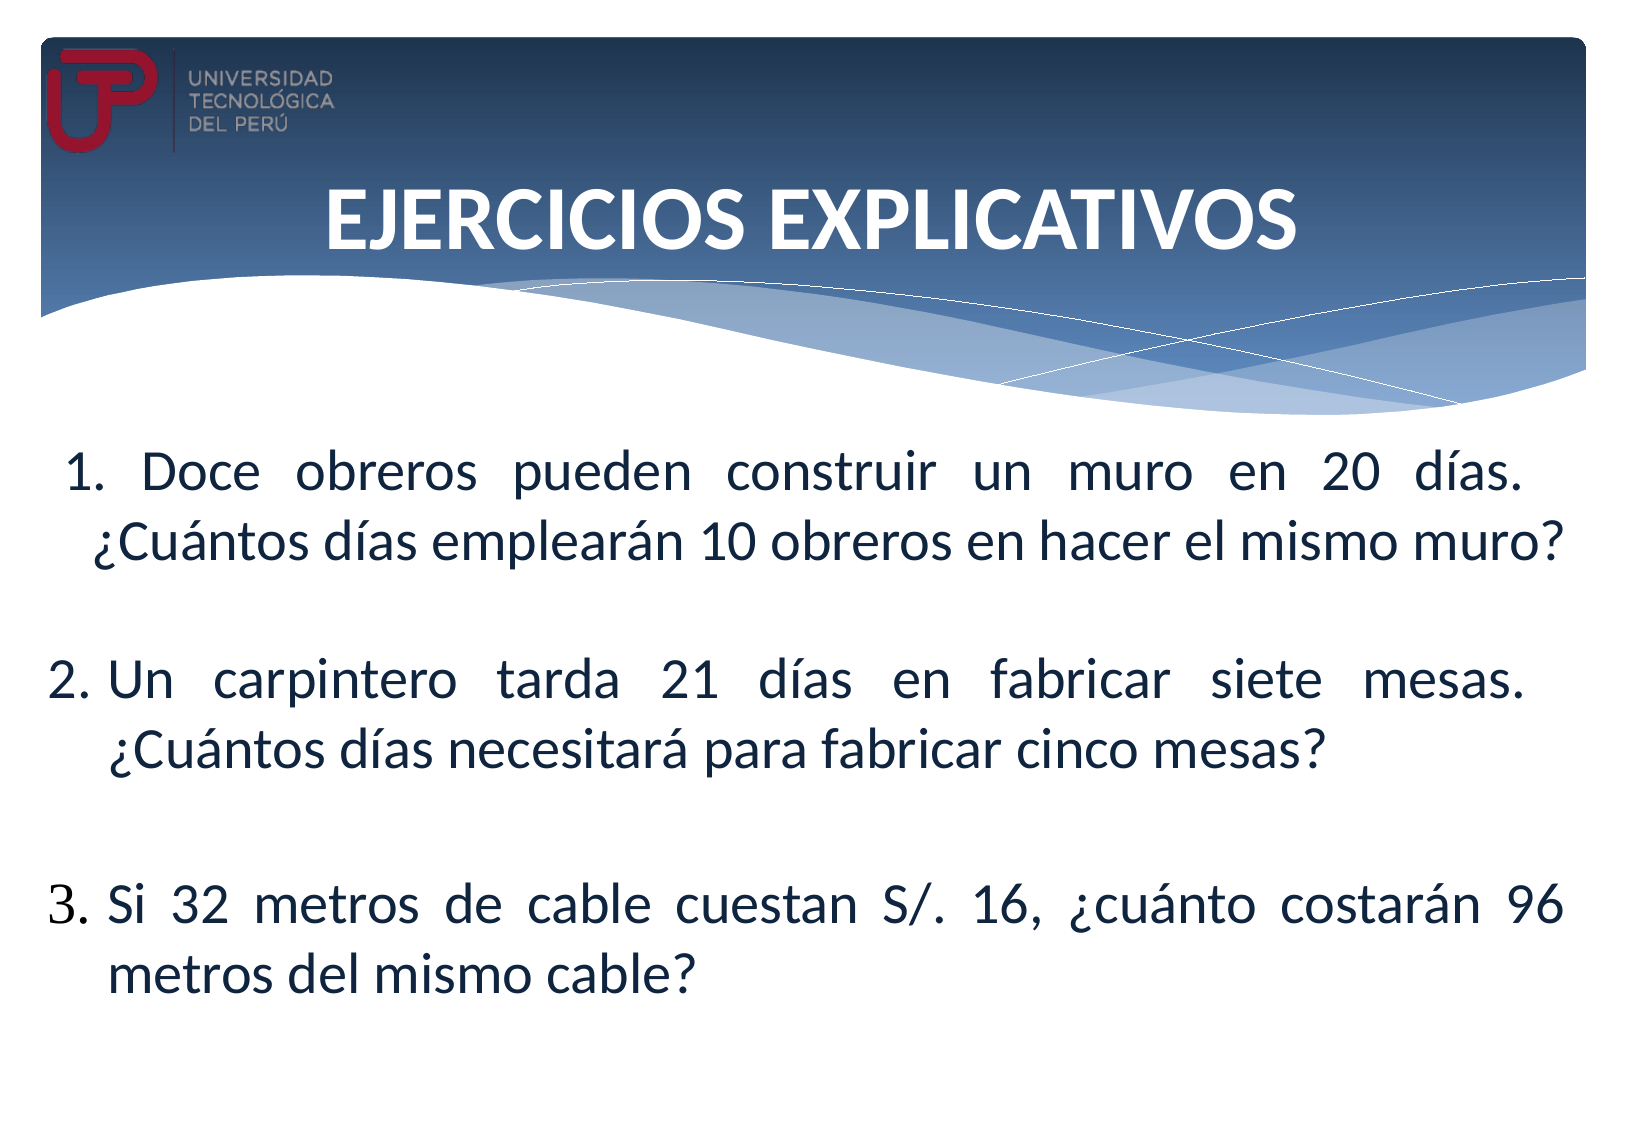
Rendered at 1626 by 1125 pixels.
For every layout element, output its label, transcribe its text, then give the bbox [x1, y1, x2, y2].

text_box 3. Si 32 metros de cable cuestan S/. 16, ¿cuánto costarán 96 metros del mismo cable? [32, 857, 1581, 1013]
text_box 1. Doce obreros pueden construir un muro en 20 días. ¿Cuántos días emplearán 10 obreros en hacer el mismo muro? [32, 424, 1609, 580]
picture [44, 42, 342, 157]
text_box 2. Un carpintero tarda 21 días en fabricar siete mesas. ¿Cuántos días necesitará para fabricar cinco mesas? [32, 633, 1581, 788]
title EJERCICIOS EXPLICATIVOS [81, 149, 1544, 279]
